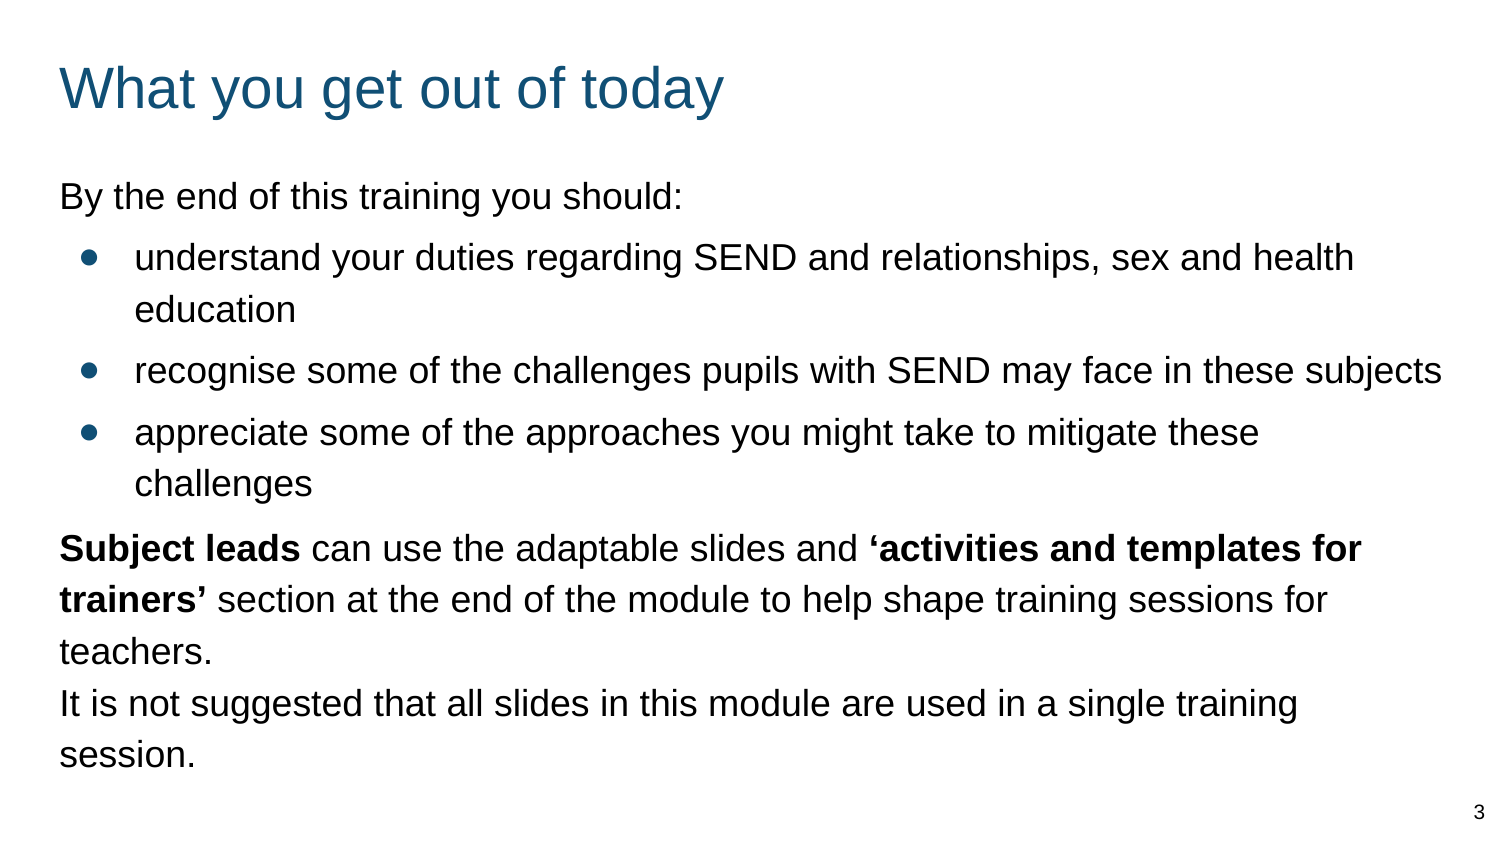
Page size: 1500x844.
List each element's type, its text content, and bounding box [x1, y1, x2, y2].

slide_number 3 [1410, 779, 1500, 844]
title What you get out of today [44, 35, 1007, 130]
list By the end of this training you should: understand your duties regarding SEND and relationships, sex and health education recognise some of the challenges pupils with SEND may face in these subjects appreciate some of the approaches you might take to mitigate these challenges Subject leads can use the adaptable slides and ‘activities and templates for trainers’ section at the end of the module to help shape training sessions for teachers. It is not suggested that all slides in this module are used in a single training session. [44, 150, 1458, 769]
